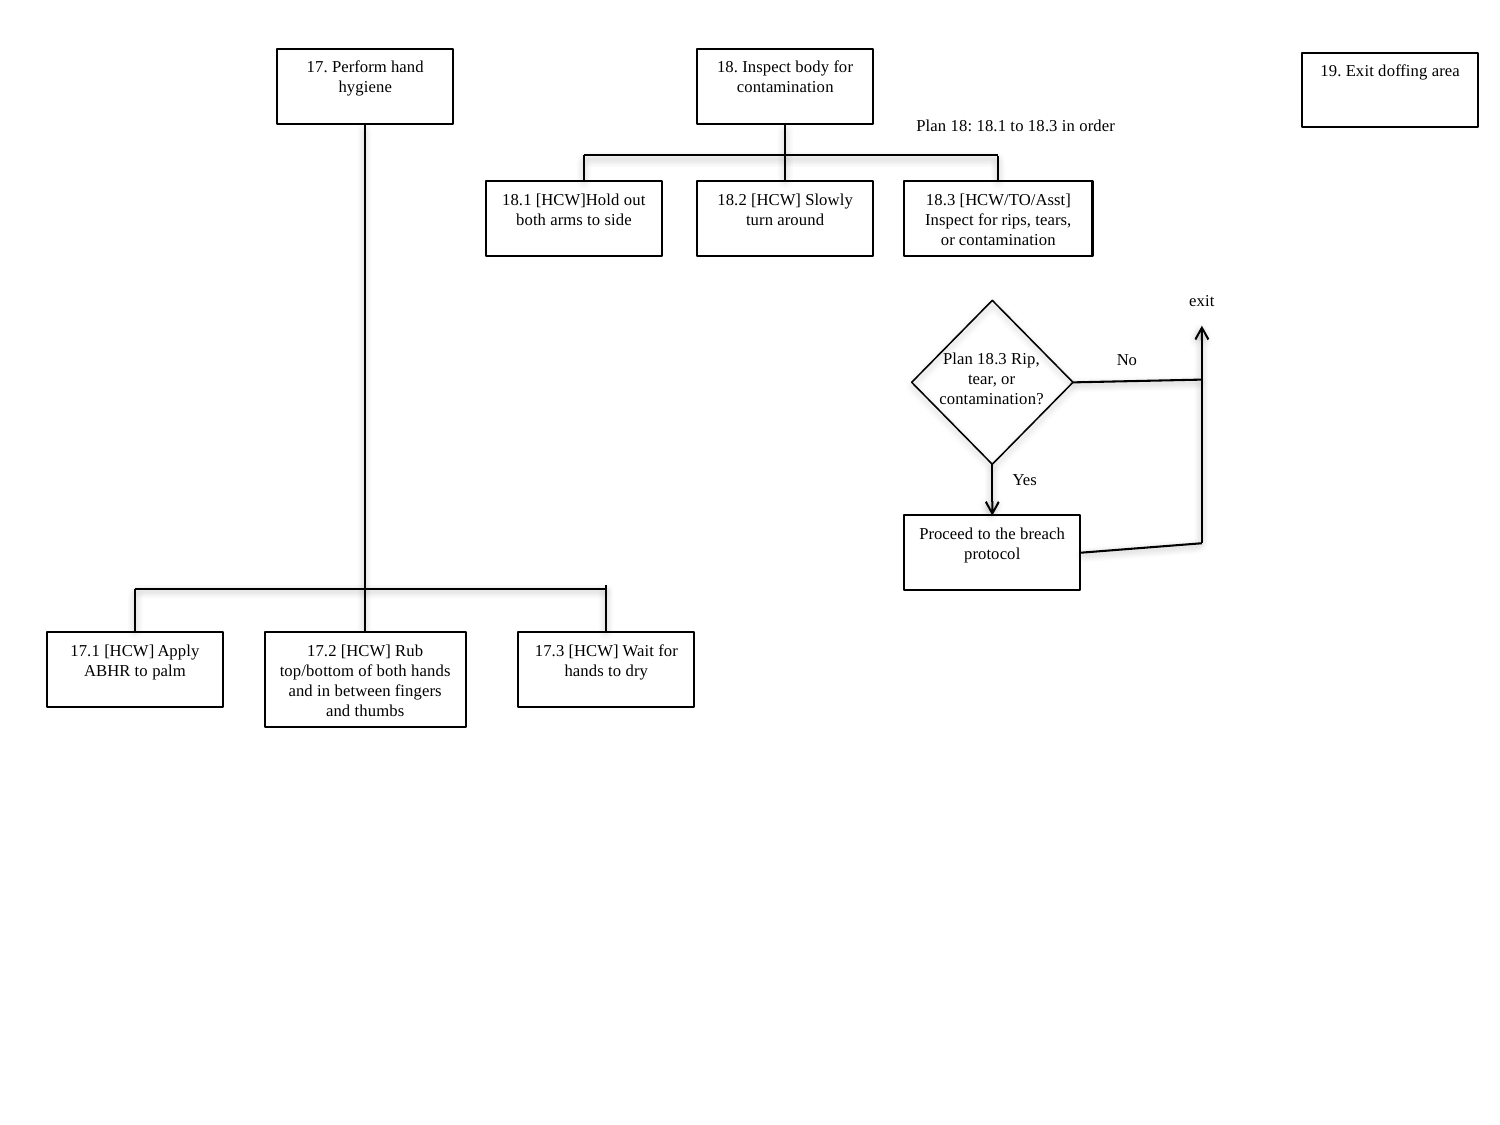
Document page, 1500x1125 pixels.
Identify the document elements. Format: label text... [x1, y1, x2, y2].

text_box 17.3 [HCW] Wait for hands to dry [516, 630, 696, 709]
text_box 19. Exit doffing area [1300, 51, 1480, 129]
text_box 17.1 [HCW] Apply ABHR to palm [45, 630, 225, 709]
text_box Plan 18: 18.1 to 18.3 in order [901, 107, 1131, 142]
text_box 17.2 [HCW] Rub top/bottom of both hands and in between fingers and thumbs [263, 630, 468, 729]
text_box 18.3 [HCW/TO/Asst] Inspect for rips, tears, or contamination [902, 179, 1095, 258]
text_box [904, 300, 1203, 592]
text_box 18.2 [HCW] Slowly turn around [695, 179, 875, 258]
text_box 17. Perform hand hygiene [275, 47, 455, 126]
text_box 18. Inspect body for contamination [695, 47, 875, 126]
text_box 18.1 [HCW]Hold out both arms to side [484, 179, 664, 258]
text_box exit [1171, 281, 1233, 320]
